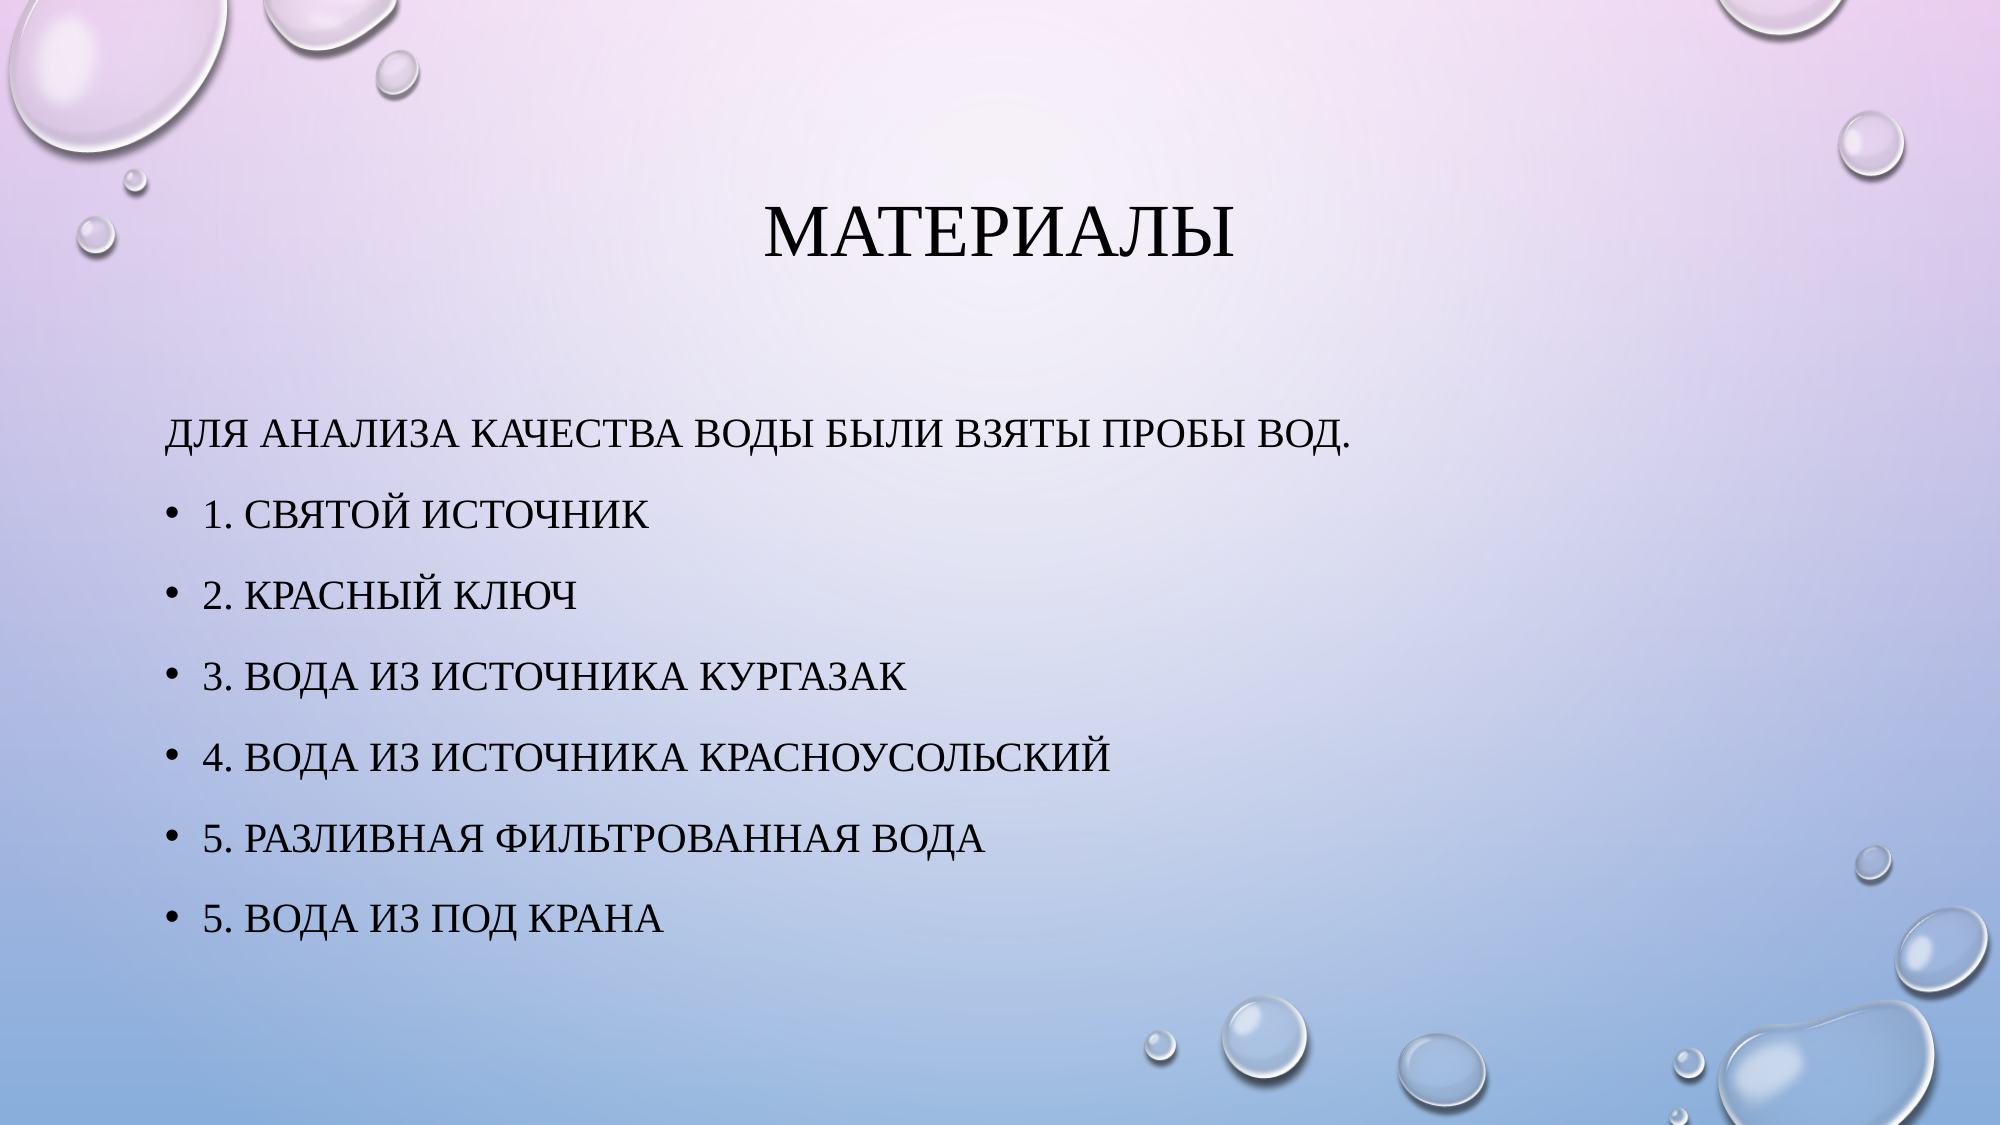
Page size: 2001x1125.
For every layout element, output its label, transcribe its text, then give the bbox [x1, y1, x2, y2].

list Для анализа качества воды были взяты пробы вод. 1. Святой источник 2. Красный ключ 3. Вода из источника Кургазак 4. Вода из источника Красноусольский 5. Разливная фильтрованная вода 5. Вода из под крана [149, 388, 1850, 950]
picture [0, 0, 2000, 1125]
title Материалы [149, 101, 1851, 364]
